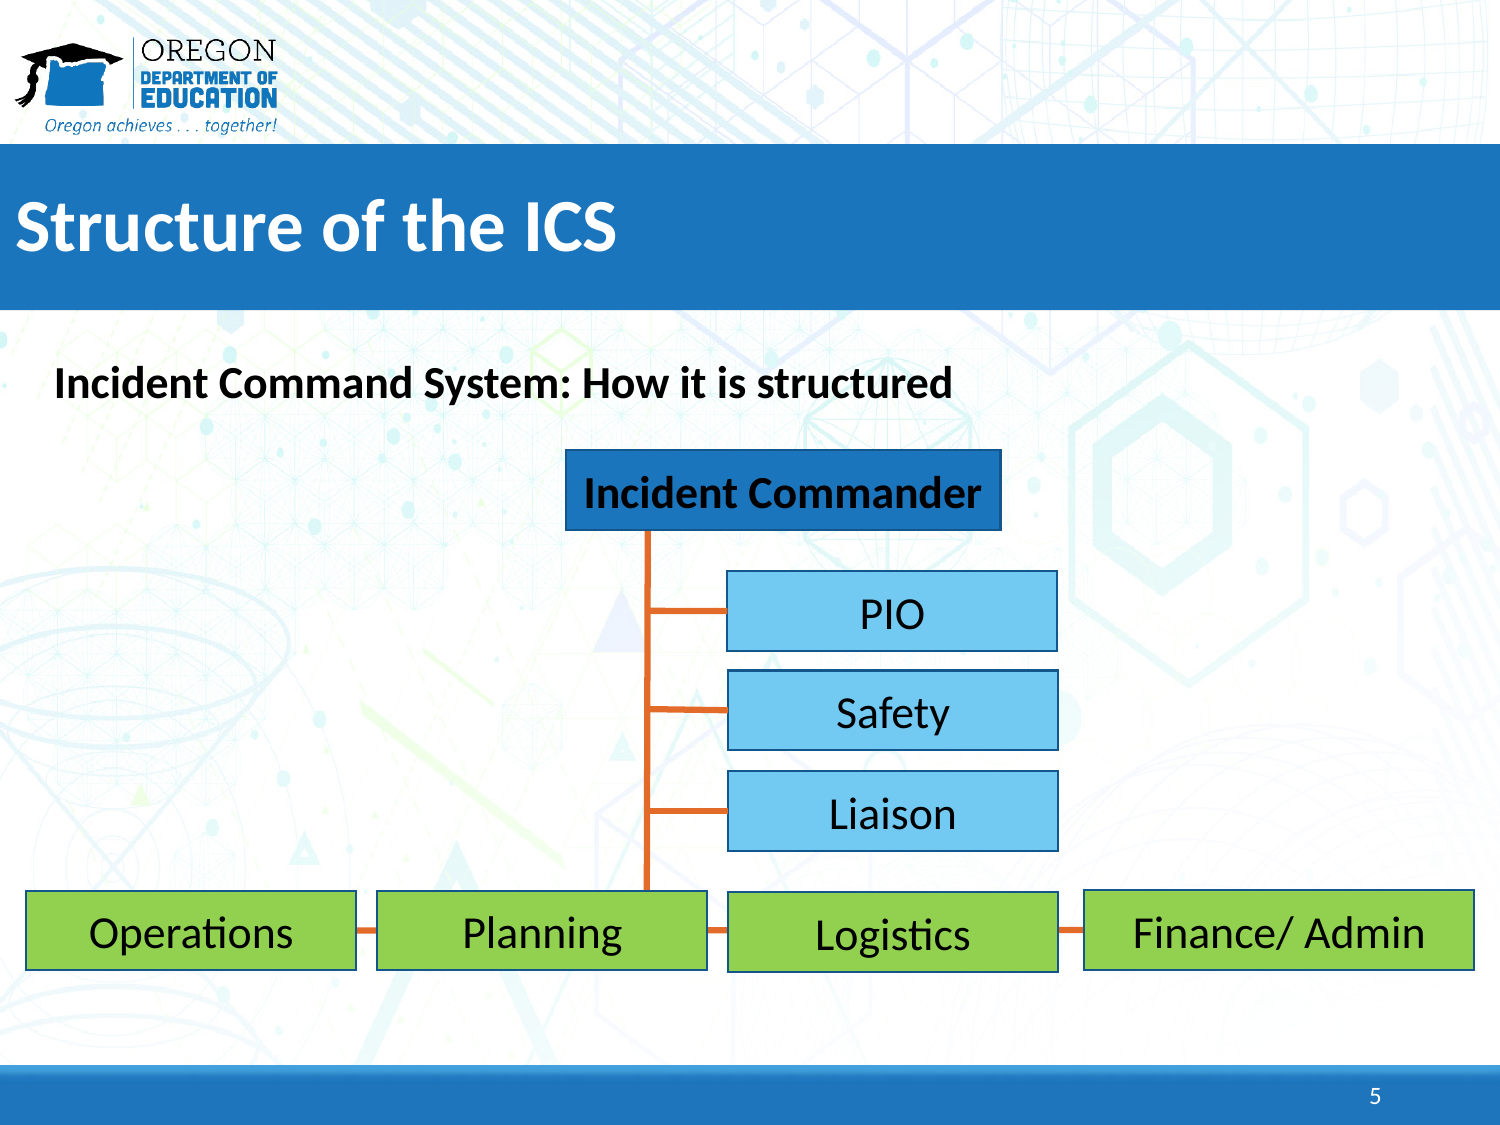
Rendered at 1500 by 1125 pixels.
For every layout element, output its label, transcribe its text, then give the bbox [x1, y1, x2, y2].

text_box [26, 450, 1475, 972]
title Structure of the ICS [0, 144, 1500, 311]
picture [0, 311, 1500, 1125]
picture [0, 0, 1500, 144]
text_box Incident Command System: How it is structured [39, 345, 1461, 450]
slide_number 5 [1059, 1065, 1397, 1125]
